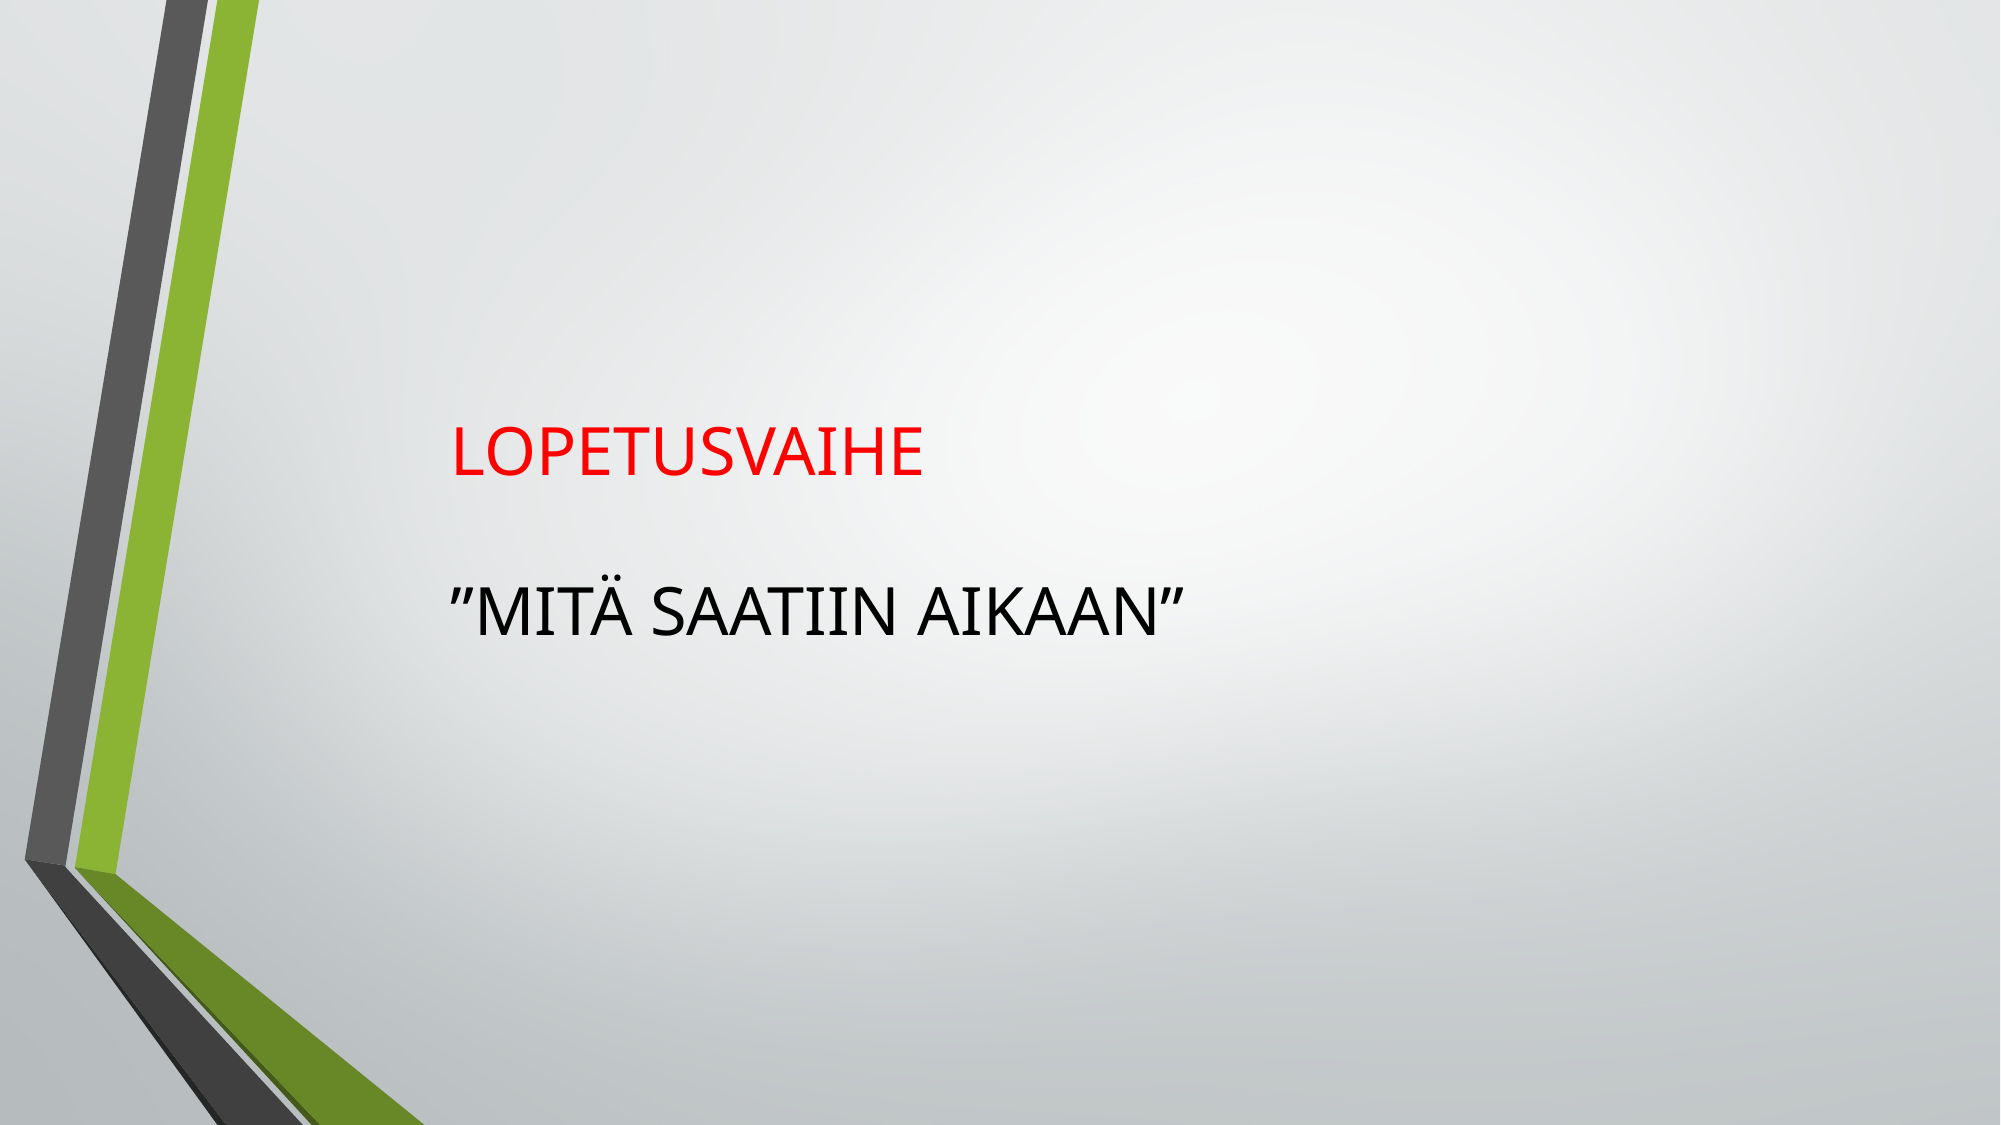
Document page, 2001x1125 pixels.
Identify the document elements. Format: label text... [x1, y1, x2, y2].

text_box LOPETUSVAIHE ”MITÄ SAATIIN AIKAAN” [435, 401, 2000, 656]
